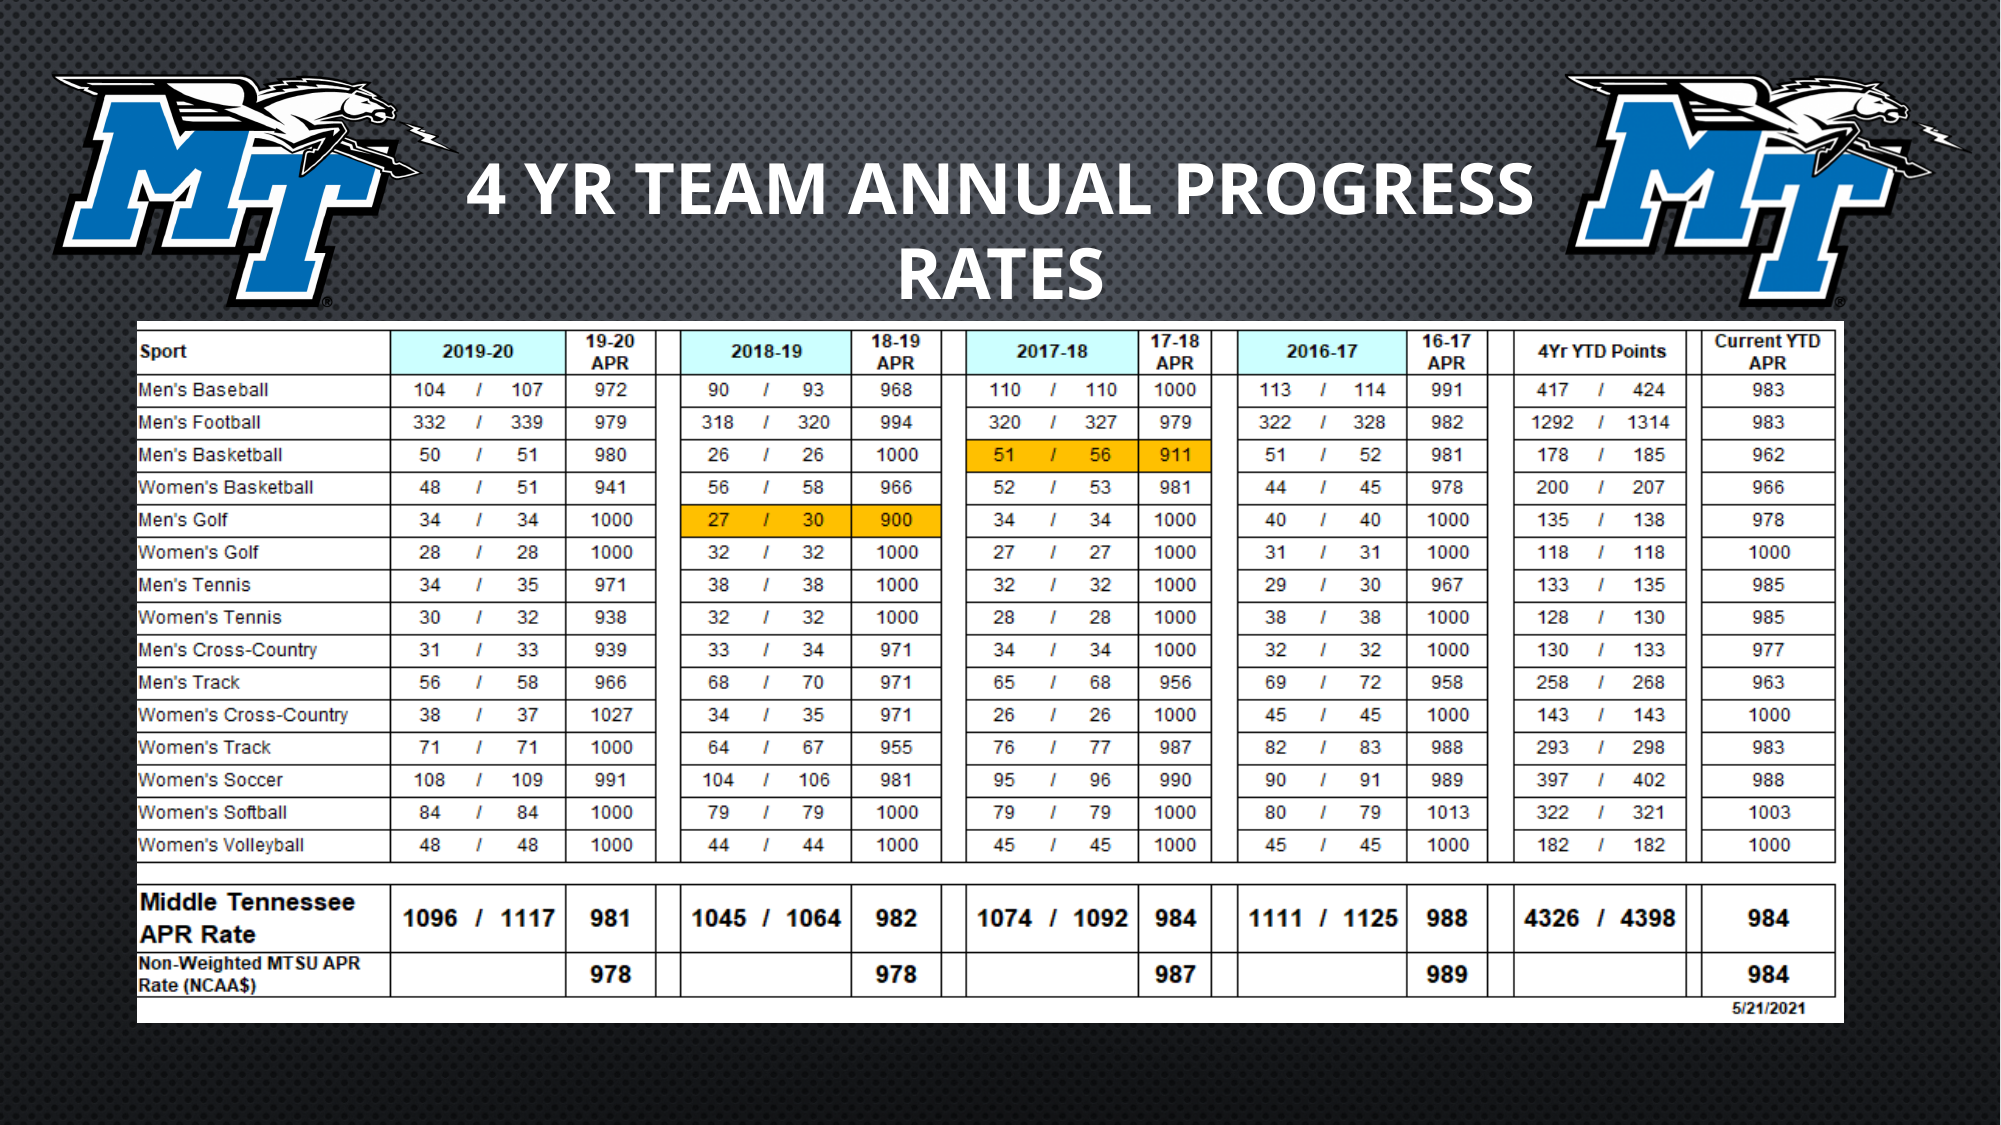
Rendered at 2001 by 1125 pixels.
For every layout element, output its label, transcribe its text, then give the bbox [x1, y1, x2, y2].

picture [49, 72, 462, 308]
picture [1563, 72, 1975, 308]
title 4 YR TEAM ANNUAL PROGRESS RATES [188, 72, 1814, 321]
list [137, 321, 1844, 1023]
